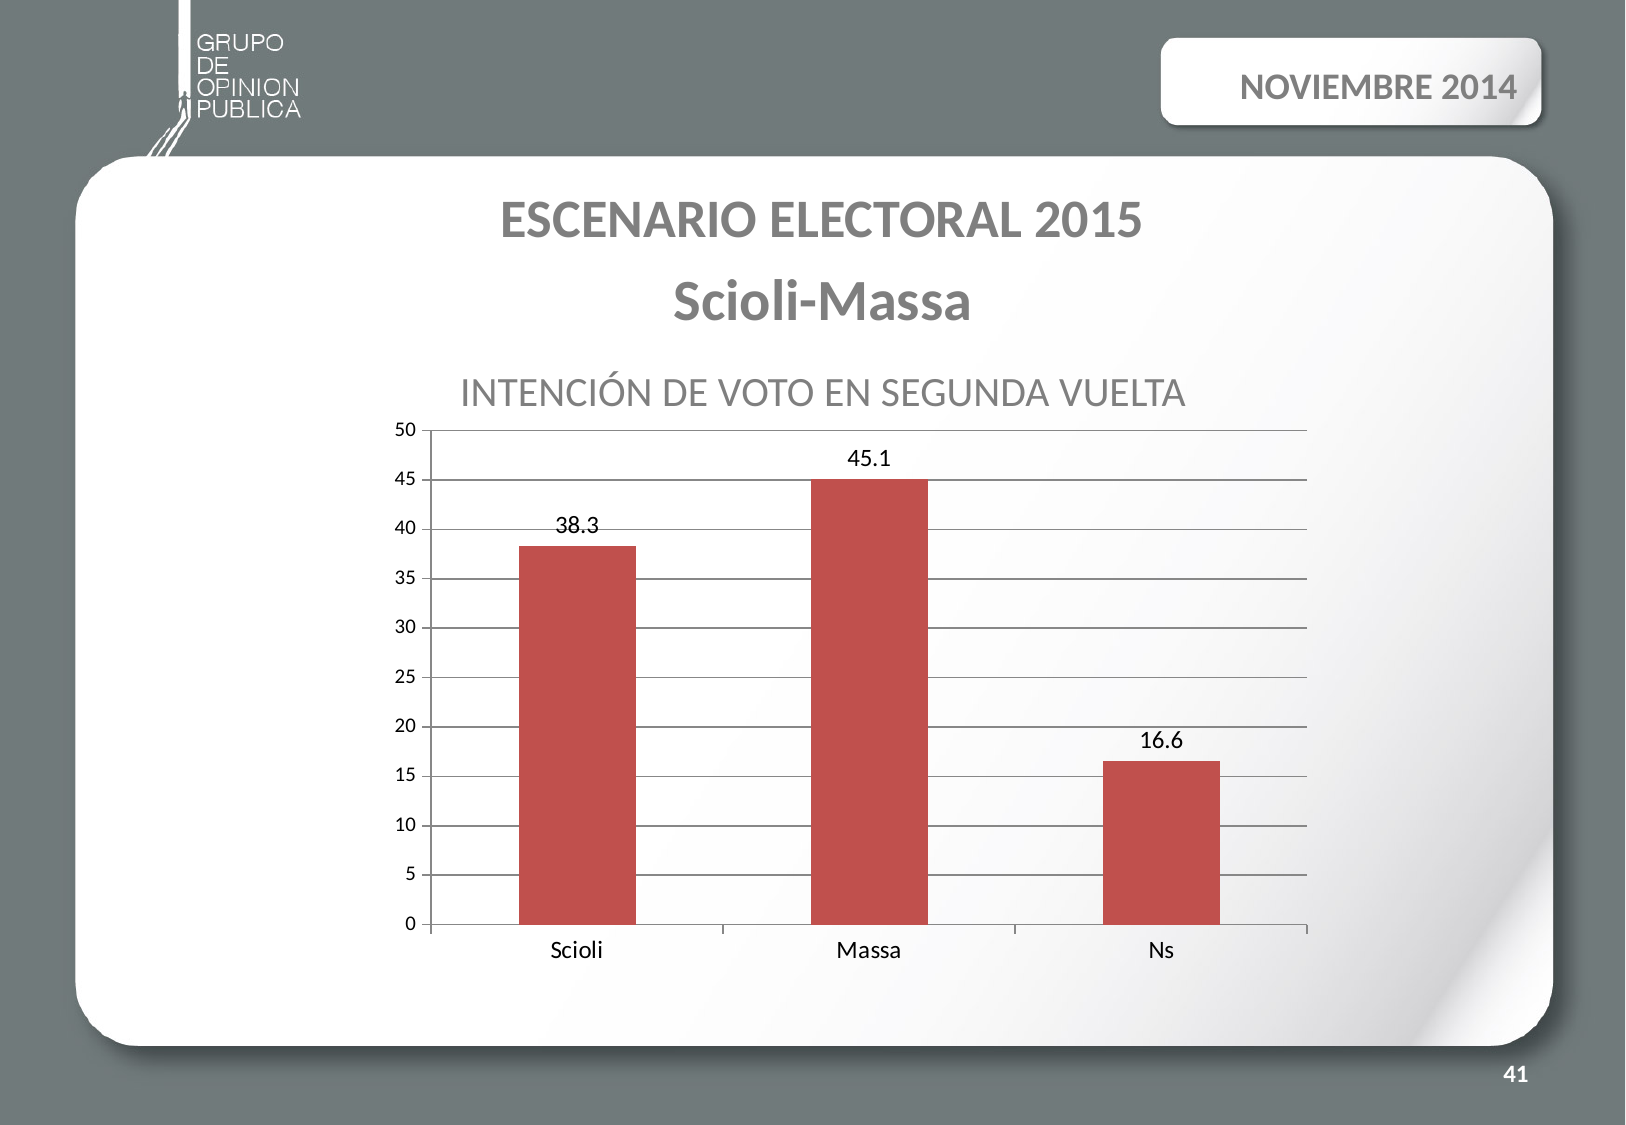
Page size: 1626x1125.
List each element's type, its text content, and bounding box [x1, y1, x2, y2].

chart [375, 408, 1327, 977]
title ESCENARIO ELECTORAL 2015 Scioli-Massa INTENCIÓN DE VOTO EN SEGUNDA VUELTA [91, 196, 1555, 385]
picture [0, 0, 1626, 1125]
text_box NOVIEMBRE 2014 [1216, 54, 1533, 160]
slide_number 41 [1164, 1042, 1544, 1103]
